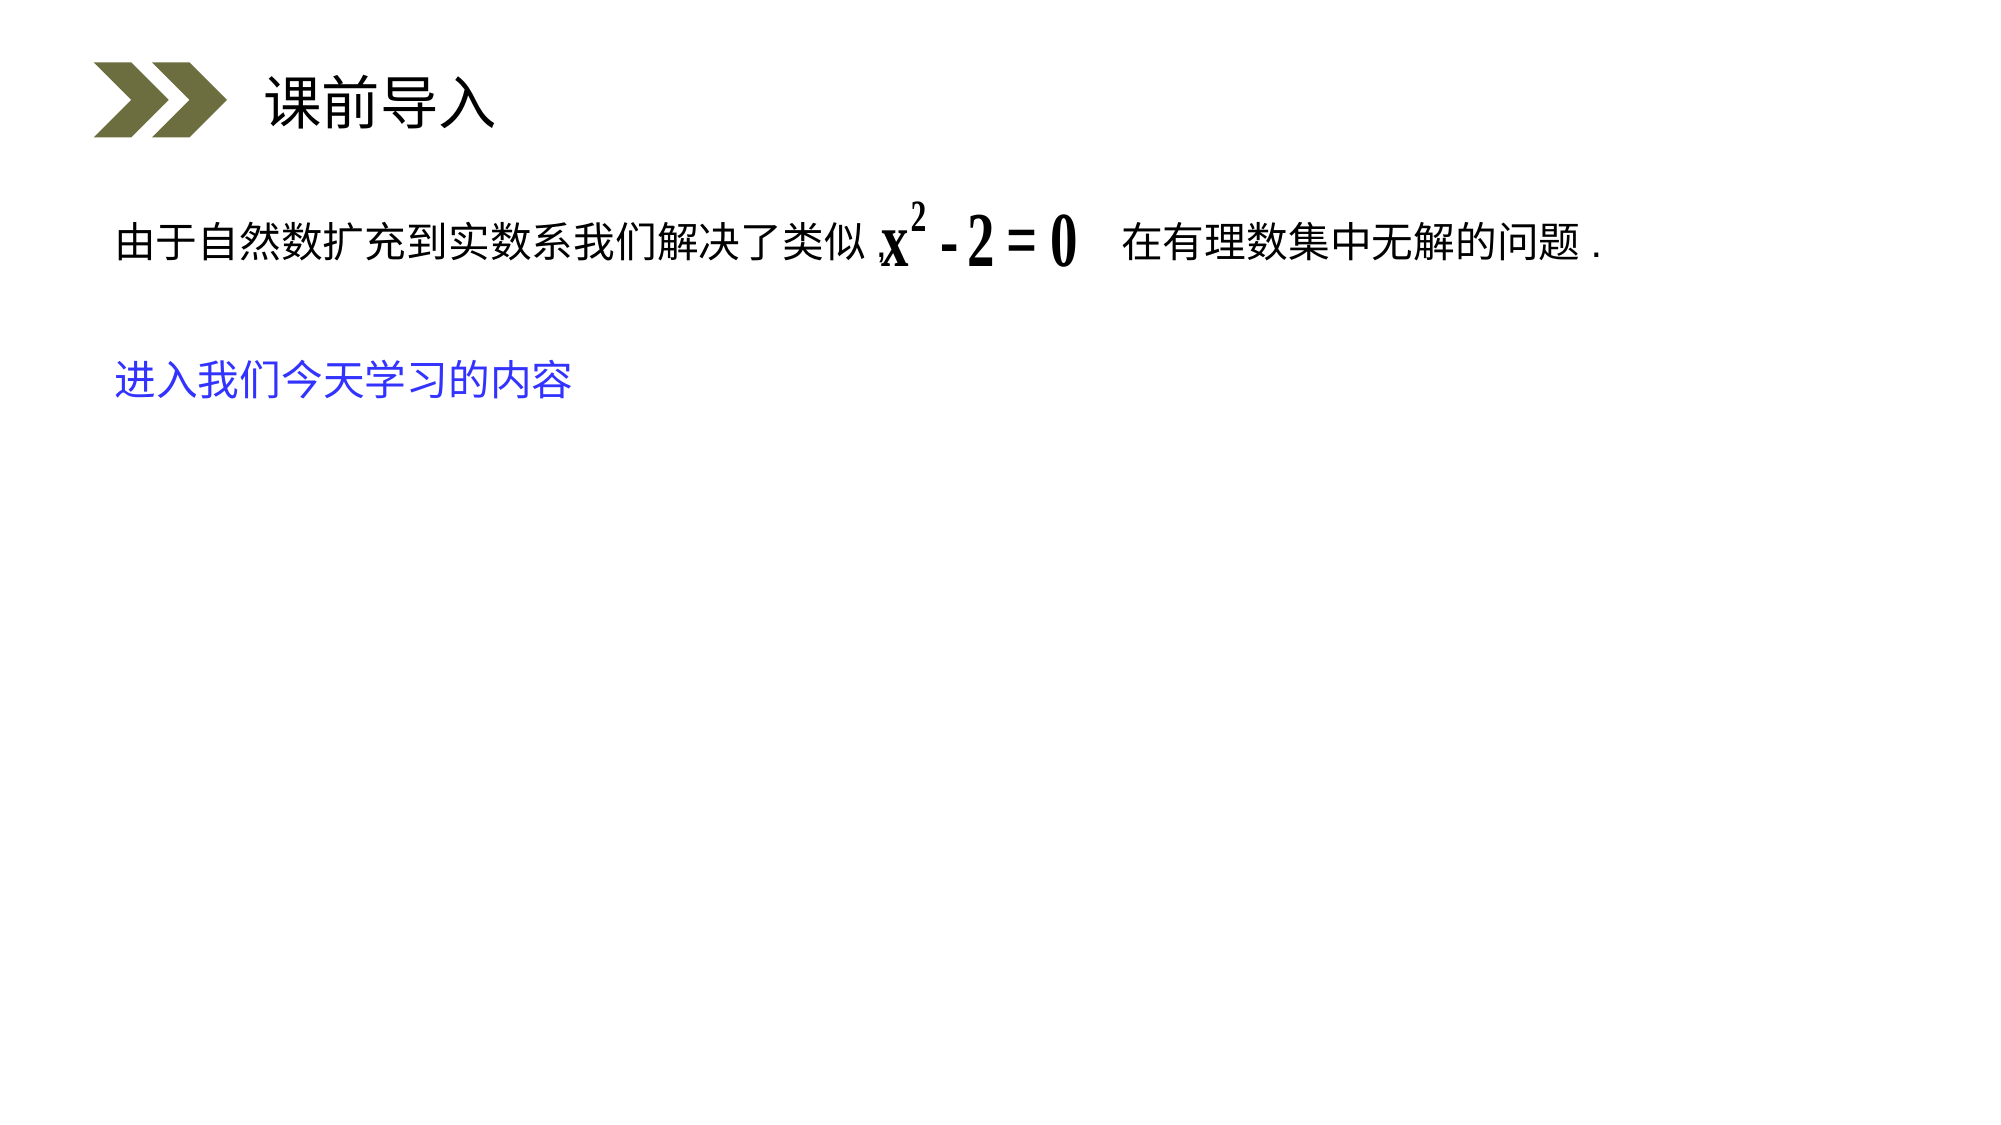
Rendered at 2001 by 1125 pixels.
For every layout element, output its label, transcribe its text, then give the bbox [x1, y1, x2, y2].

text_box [43, 181, 1810, 286]
text_box 课前导入 [248, 66, 1088, 137]
text_box 进入我们今天学习的内容 [24, 346, 681, 412]
